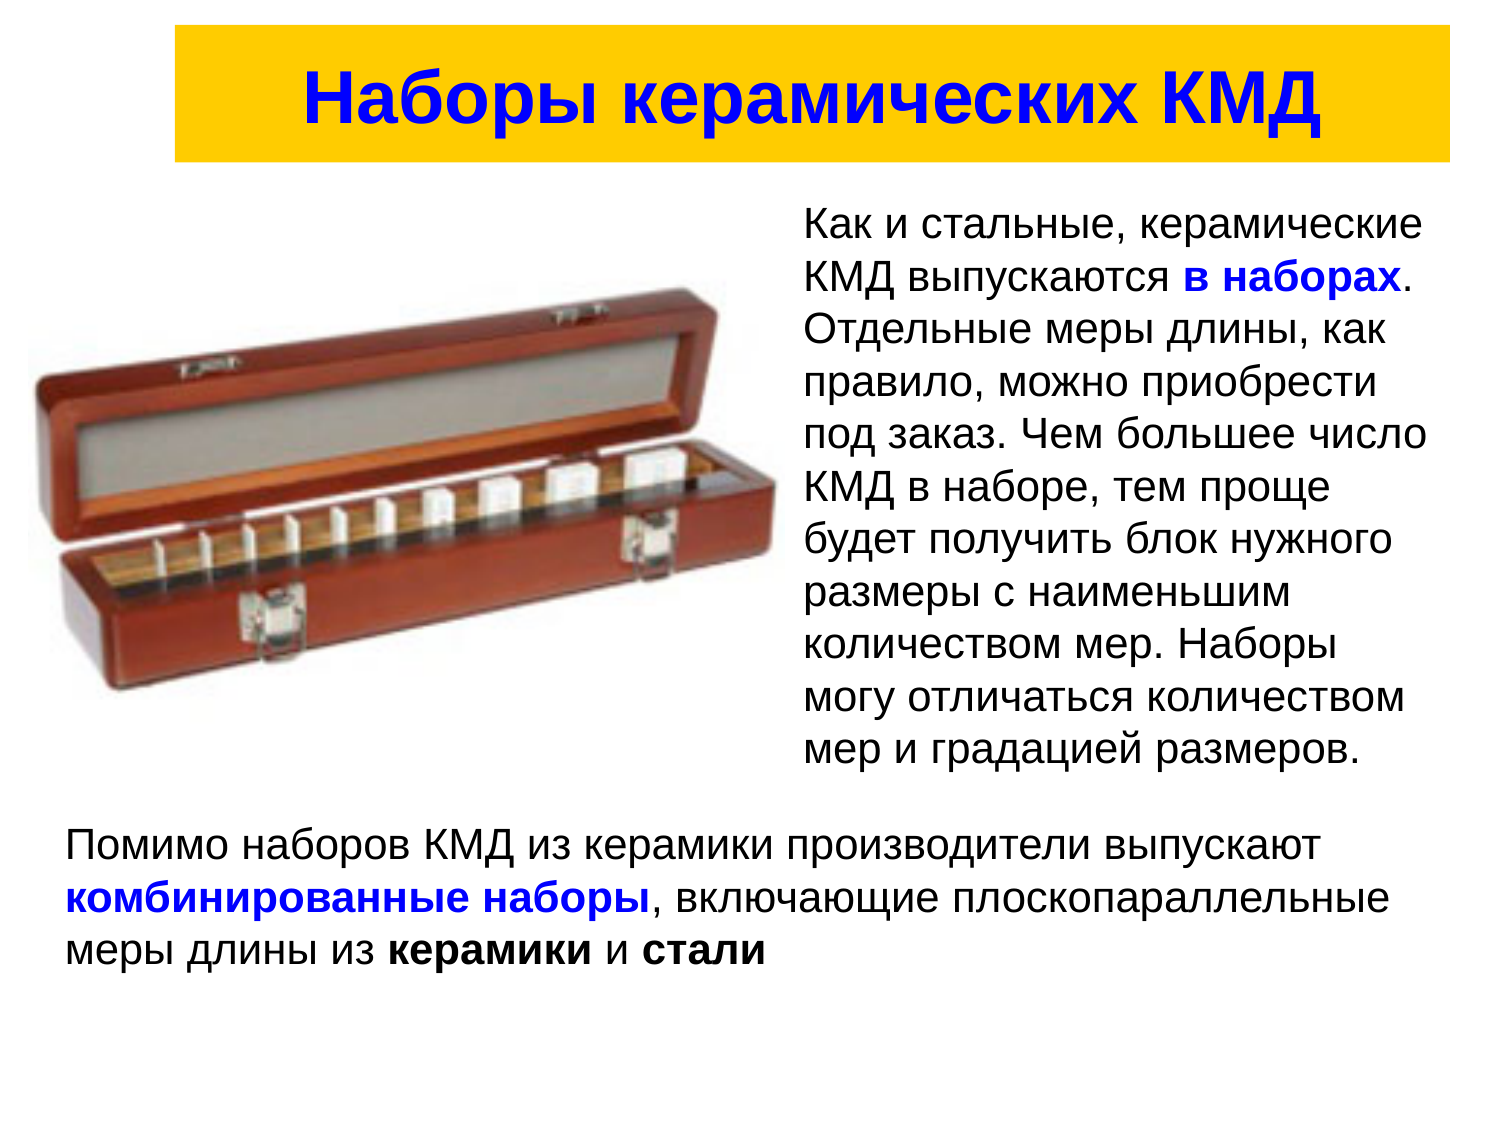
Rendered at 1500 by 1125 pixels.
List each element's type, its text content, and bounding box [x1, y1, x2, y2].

picture [28, 187, 786, 793]
title Наборы керамических КМД [174, 24, 1450, 163]
text_box Как и стальные, керамические КМД выпускаются в наборах. Отдельные меры длины, как правило, можно приобрести под заказ. Чем большее число КМД в наборе, тем проще будет получить блок нужного размеры с наименьшим количеством мер. Наборы могу отличаться количеством мер и градацией размеров. [788, 187, 1450, 885]
text_box Помимо наборов КМД из керамики производители выпускают комбинированные наборы, включающие плоскопараллельные меры длины из керамики и стали [50, 808, 1423, 981]
